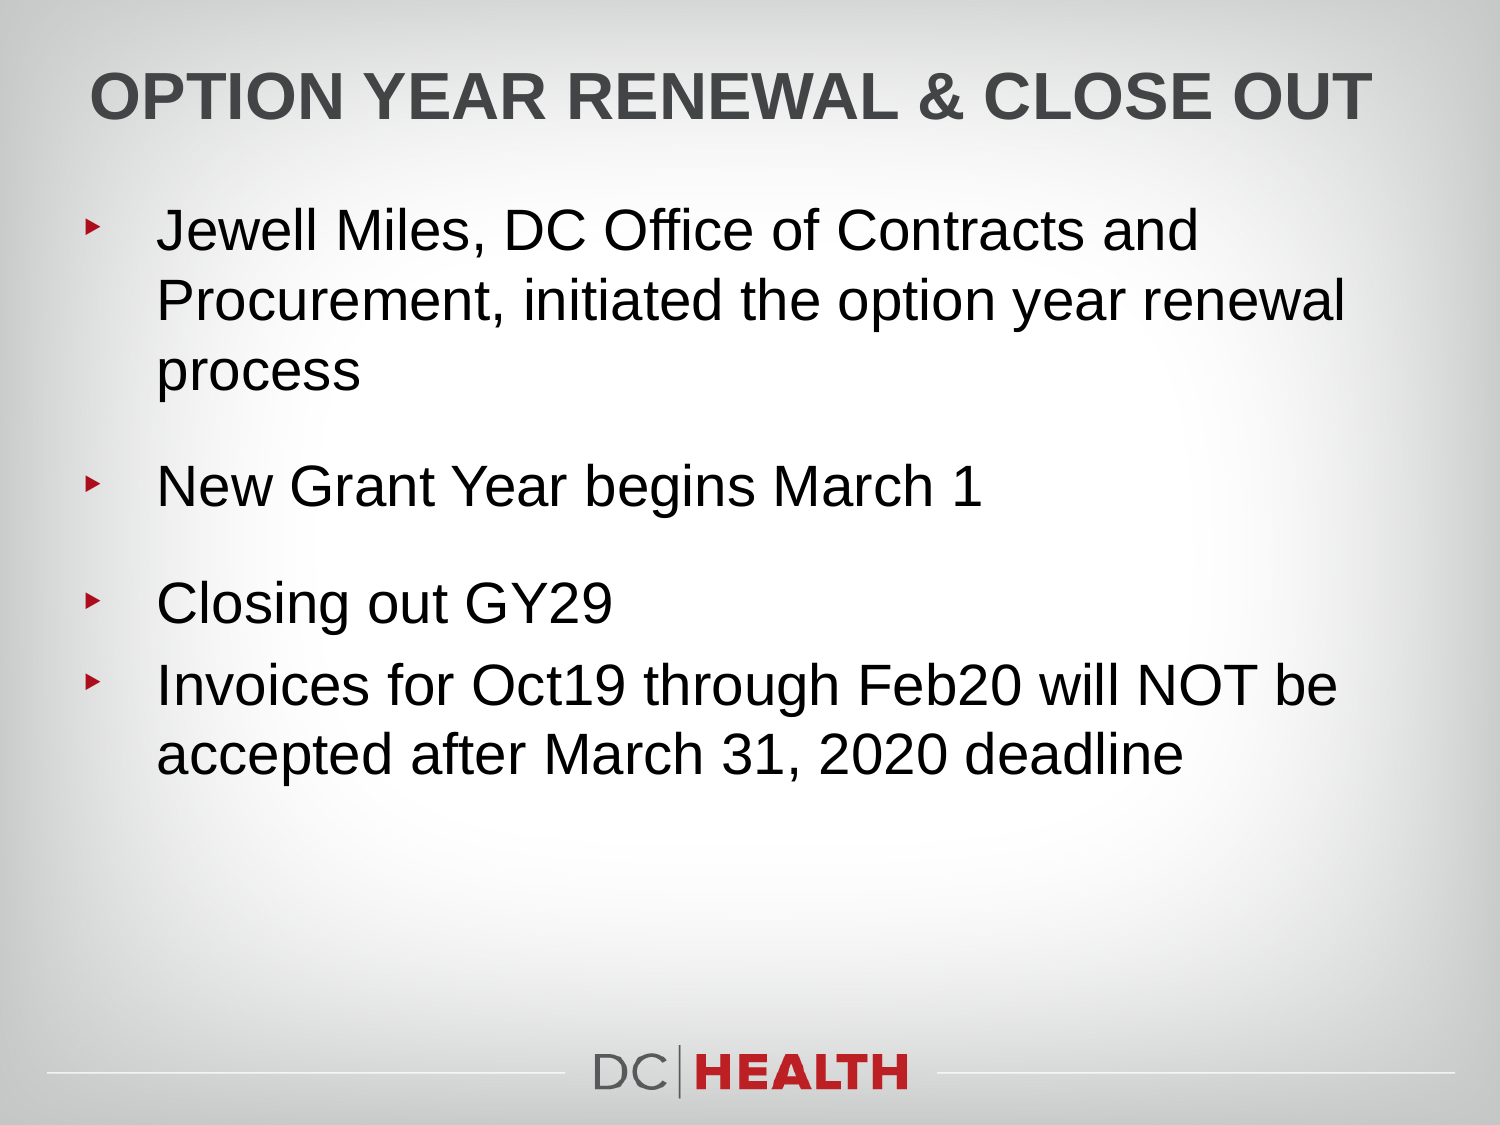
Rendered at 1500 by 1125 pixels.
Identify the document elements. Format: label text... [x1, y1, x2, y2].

list [75, 329, 1425, 508]
title Option Year Renewal & Close Out [75, 45, 1425, 173]
picture [0, 0, 1500, 1125]
list Jewell Miles, DC Office of Contracts and Procurement, initiated the option year renewal process New Grant Year begins March 1 Closing out GY29 Invoices for Oct19 through Feb20 will NOT be accepted after March 31, 2020 deadline [67, 184, 1418, 885]
